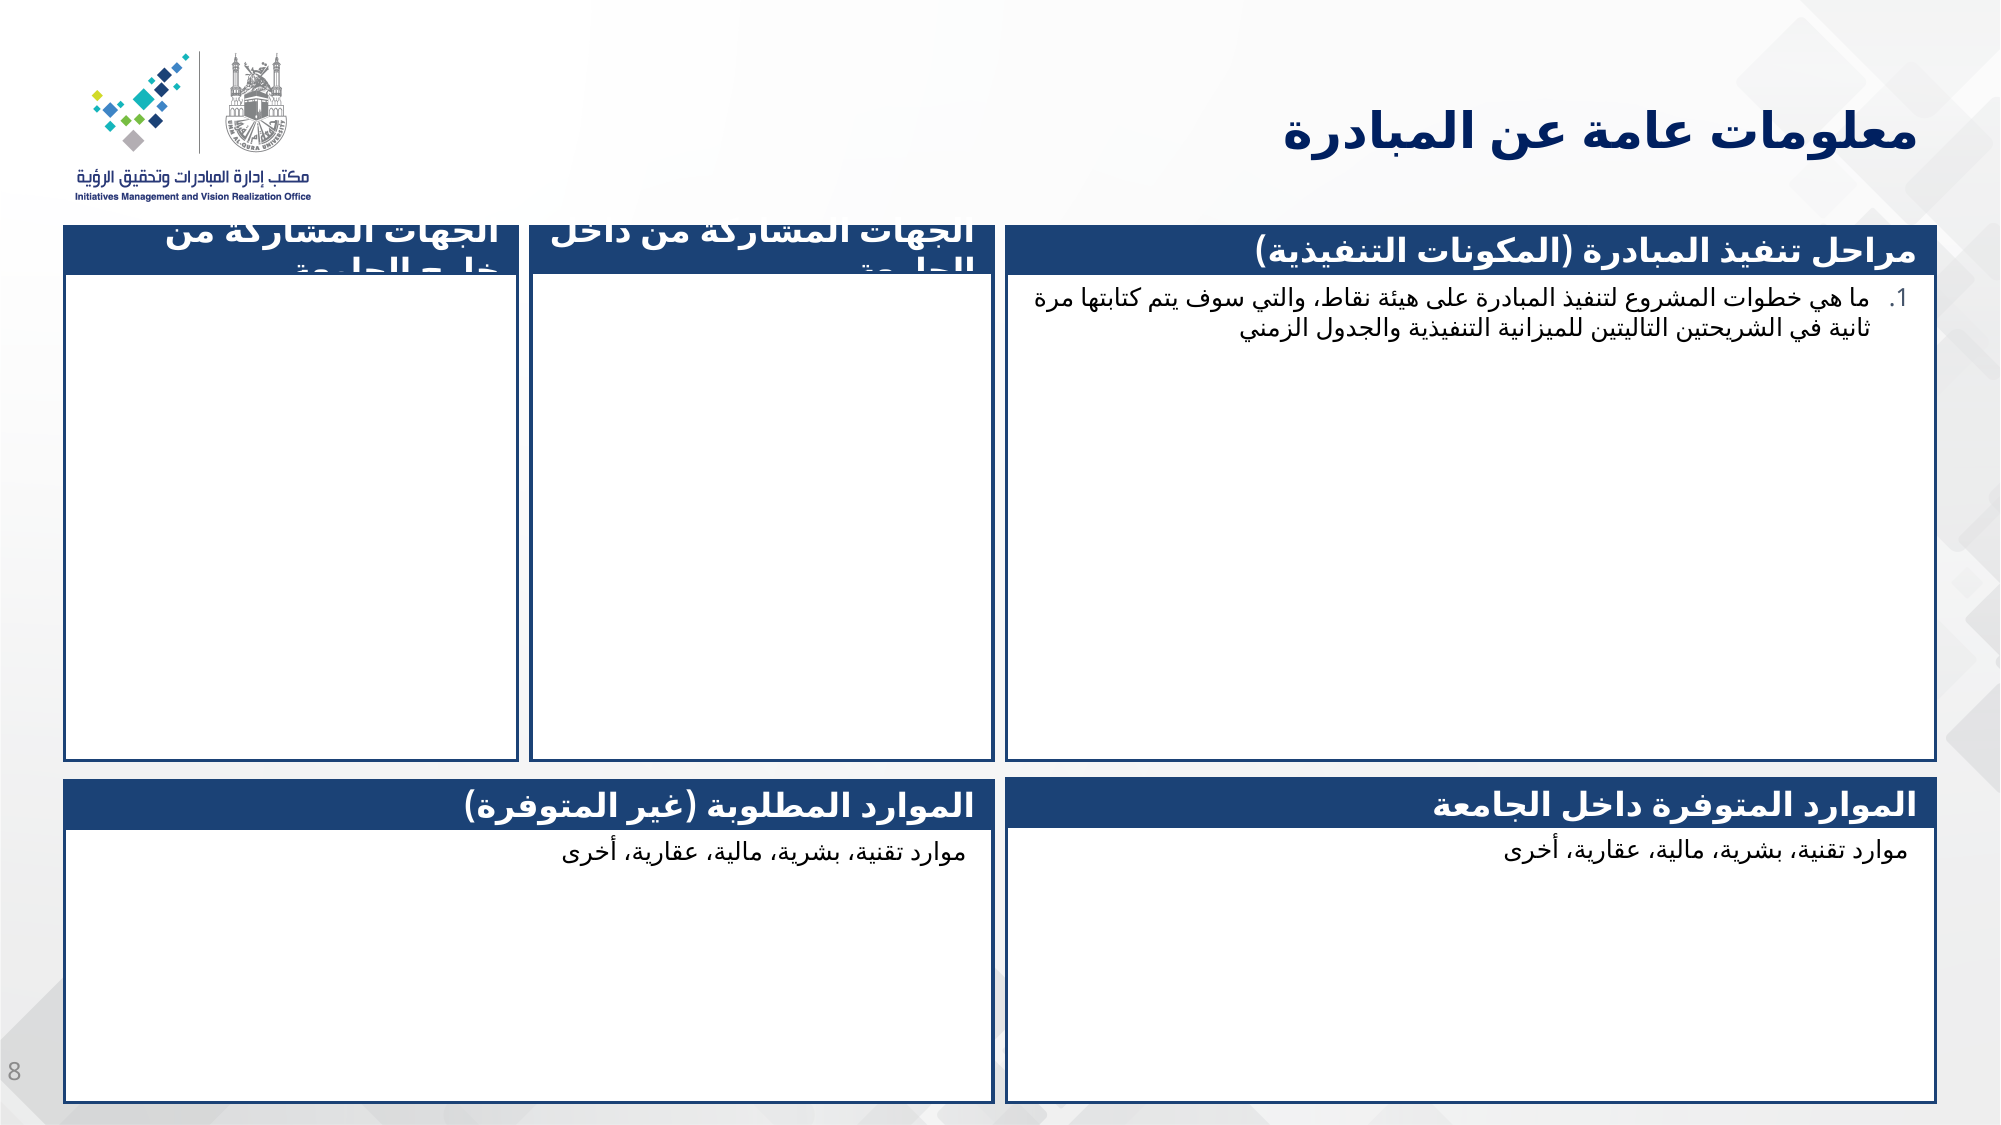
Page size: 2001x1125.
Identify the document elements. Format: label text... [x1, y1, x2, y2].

text_box موارد تقنية، بشرية، مالية، عقارية، أخرى [64, 829, 993, 1103]
text_box الموارد المطلوبة (غير المتوفرة) [64, 780, 993, 829]
text_box مراحل تنفيذ المبادرة (المكونات التنفيذية) [1006, 226, 1936, 273]
text_box موارد تقنية، بشرية، مالية، عقارية، أخرى [1006, 826, 1936, 1103]
title معلومات عامة عن المبادرة [321, 59, 1936, 205]
picture [0, 0, 2001, 1125]
text_box الجهات المشاركة من خارج الجامعة [64, 226, 518, 273]
text_box ما هي خطوات المشروع لتنفيذ المبادرة على هيئة نقاط، والتي سوف يتم كتابتها مرة ثانية في الشريحتين التاليتين للميزانية التنفيذية والجدول الزمني [1006, 273, 1936, 761]
text_box الموارد المتوفرة داخل الجامعة [1006, 778, 1936, 826]
text_box [64, 273, 518, 761]
text_box الجهات المشاركة من داخل الجامعة [530, 226, 993, 272]
slide_number 8 [7, 1042, 64, 1103]
text_box [530, 272, 993, 761]
